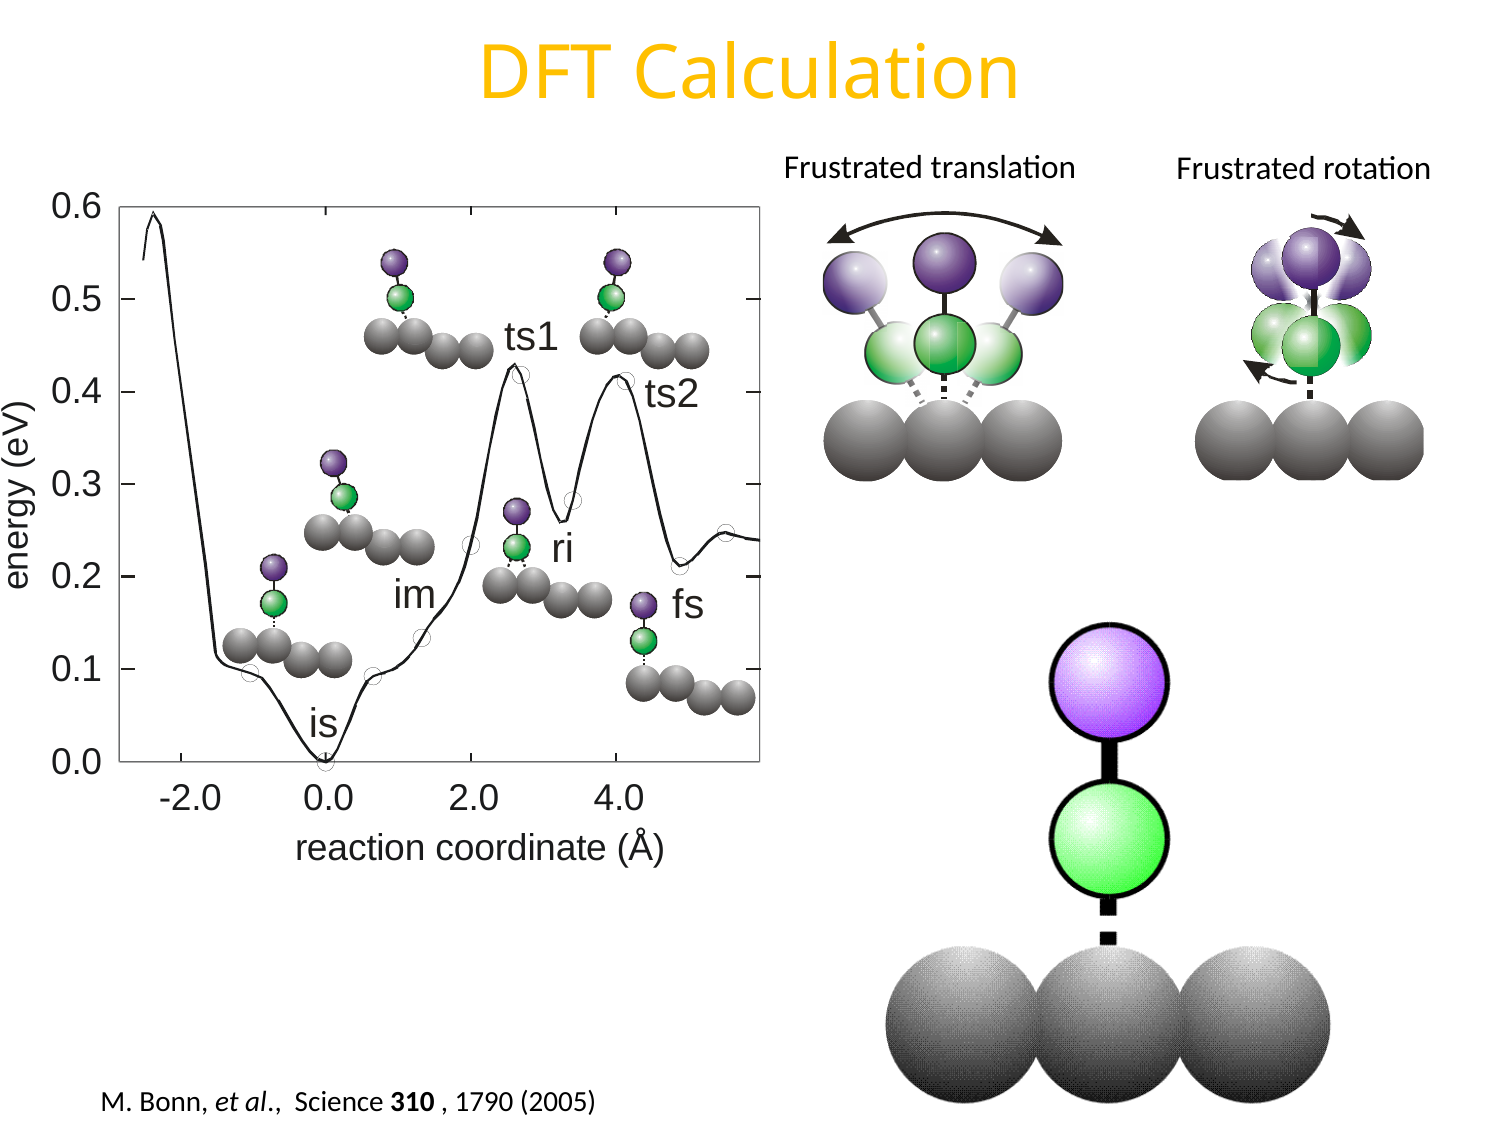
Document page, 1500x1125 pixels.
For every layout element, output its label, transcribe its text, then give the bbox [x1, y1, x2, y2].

title DFT Calculation [75, 12, 1425, 125]
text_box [1166, 199, 1451, 501]
text_box Frustrated translation [769, 137, 1092, 193]
picture [849, 612, 1363, 1125]
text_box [799, 199, 1088, 501]
picture [0, 190, 763, 870]
text_box M. Bonn, et al., Science 310 , 1790 (2005) [29, 1074, 656, 1125]
text_box Frustrated rotation [1161, 139, 1447, 194]
